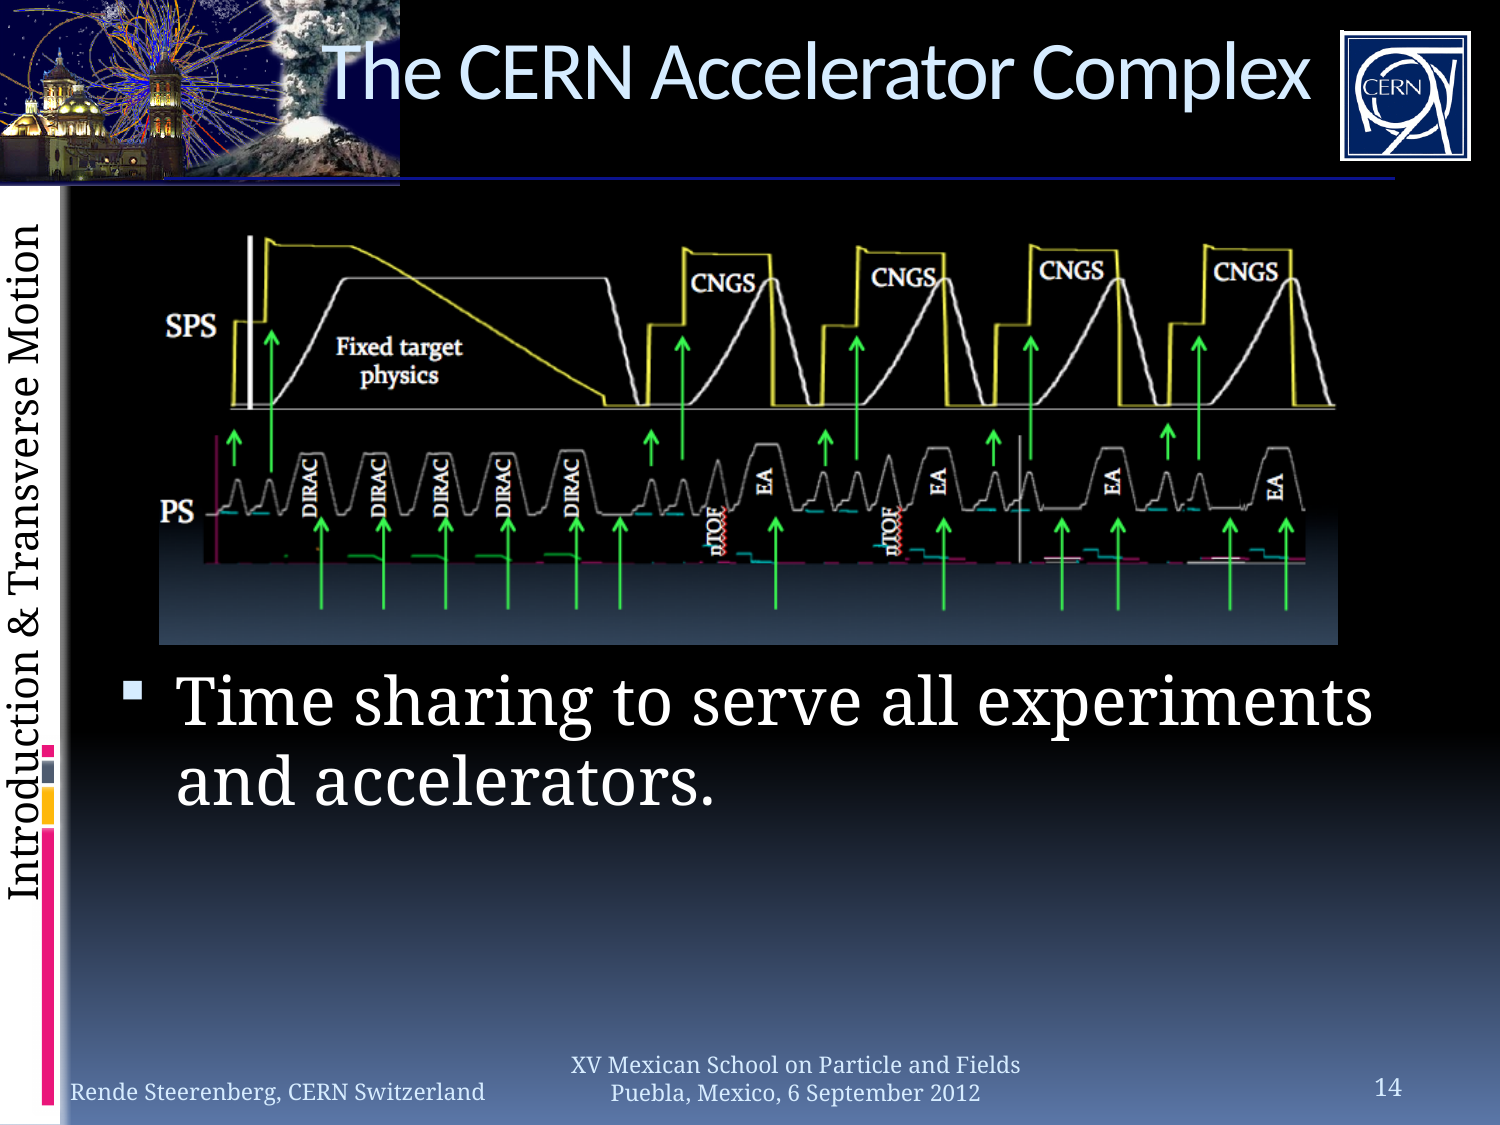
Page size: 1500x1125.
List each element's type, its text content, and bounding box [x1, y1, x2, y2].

slide_number 14 [1359, 1052, 1488, 1113]
picture [159, 229, 1338, 645]
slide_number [549, 1053, 1043, 1114]
footer Rende Steerenberg, CERN Switzerland [55, 1052, 514, 1113]
picture [1340, 30, 1471, 162]
list Time sharing to serve all experiments and accelerators. [92, 651, 1478, 991]
title The CERN Accelerator Complex [409, 8, 1371, 159]
picture [0, 0, 400, 187]
text_box Introduction & Transverse Motion [0, 196, 55, 1125]
